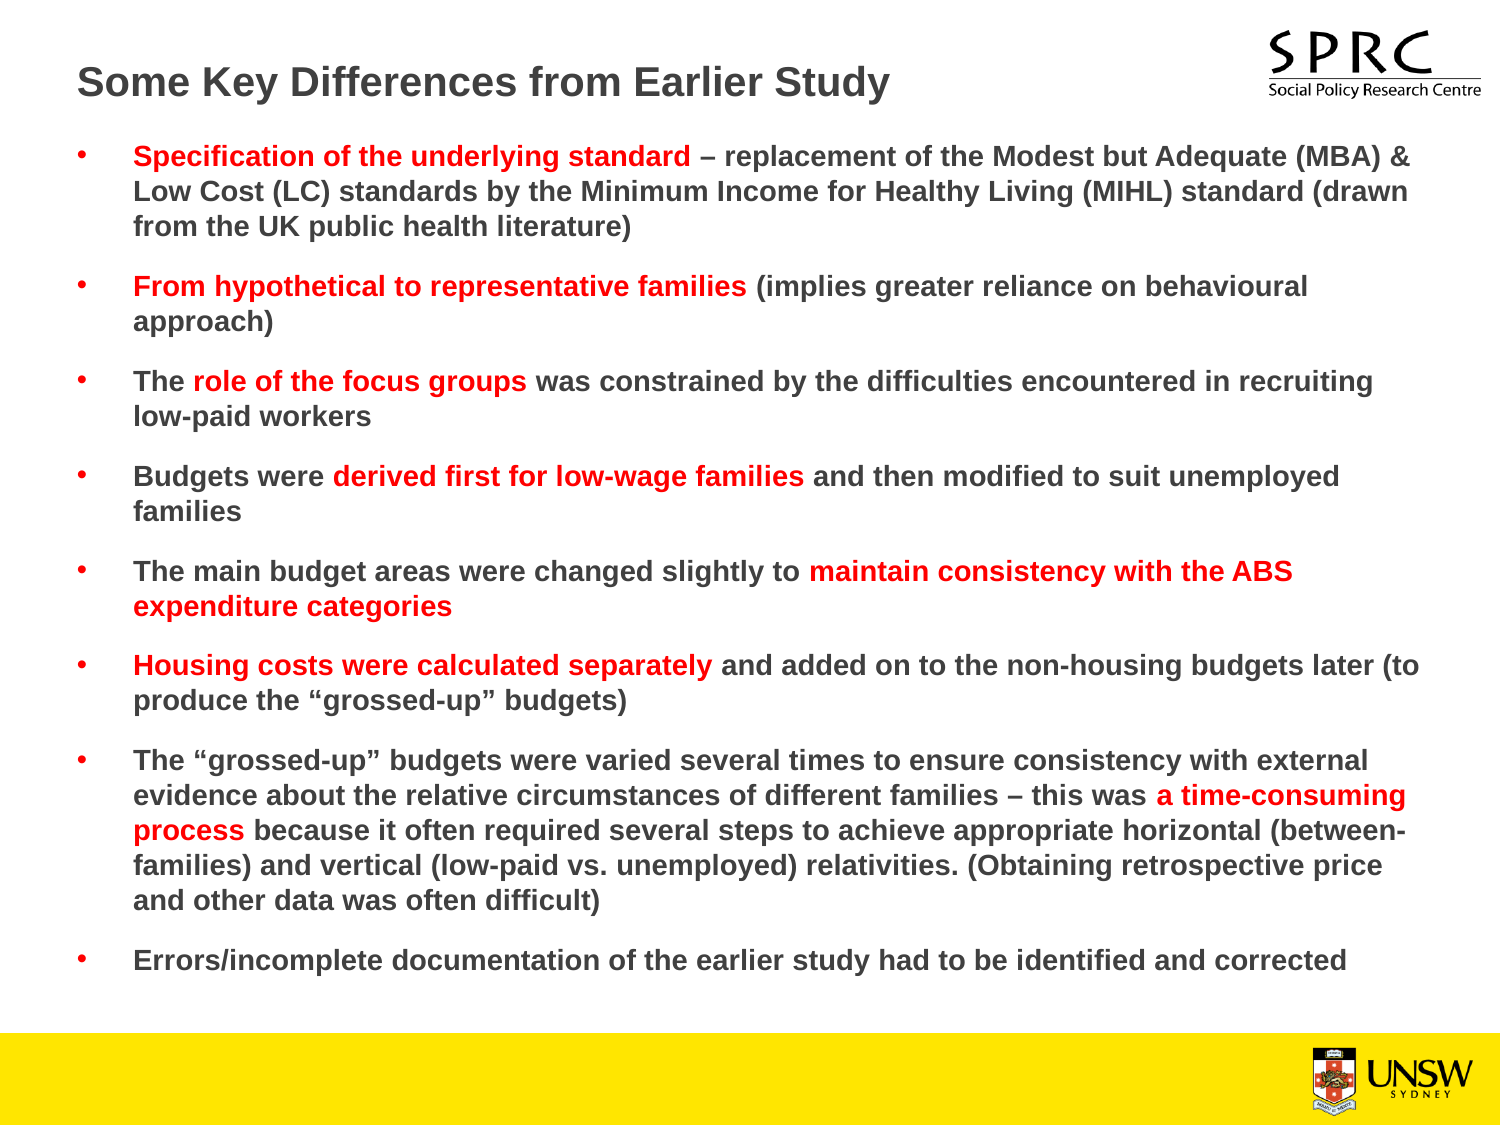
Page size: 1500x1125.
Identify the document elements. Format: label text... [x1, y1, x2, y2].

title Some Key Differences from Earlier Study [76, 54, 1424, 105]
picture [0, 0, 1500, 1125]
list Specification of the underlying standard – replacement of the Modest but Adequate (MBA) & Low Cost (LC) standards by the Minimum Income for Healthy Living (MIHL) standard (drawn from the UK public health literature) From hypothetical to representative families (implies greater reliance on behavioural approach) The role of the focus groups was constrained by the difficulties encountered in recruiting low-paid workers Budgets were derived first for low-wage families and then modified to suit unemployed families The main budget areas were changed slightly to maintain consistency with the ABS expenditure categories Housing costs were calculated separately and added on to the non-housing budgets later (to produce the “grossed-up” budgets) The “grossed-up” budgets were varied several times to ensure consistency with external evidence about the relative circumstances of different families – this was a time-consuming process because it often required several steps to achieve appropriate horizontal (between-families) and vertical (low-paid vs. unemployed) relativities. (Obtaining retrospective price and other data was often difficult) Errors/incomplete documentation of the earlier study had to be identified and corrected [76, 137, 1424, 976]
